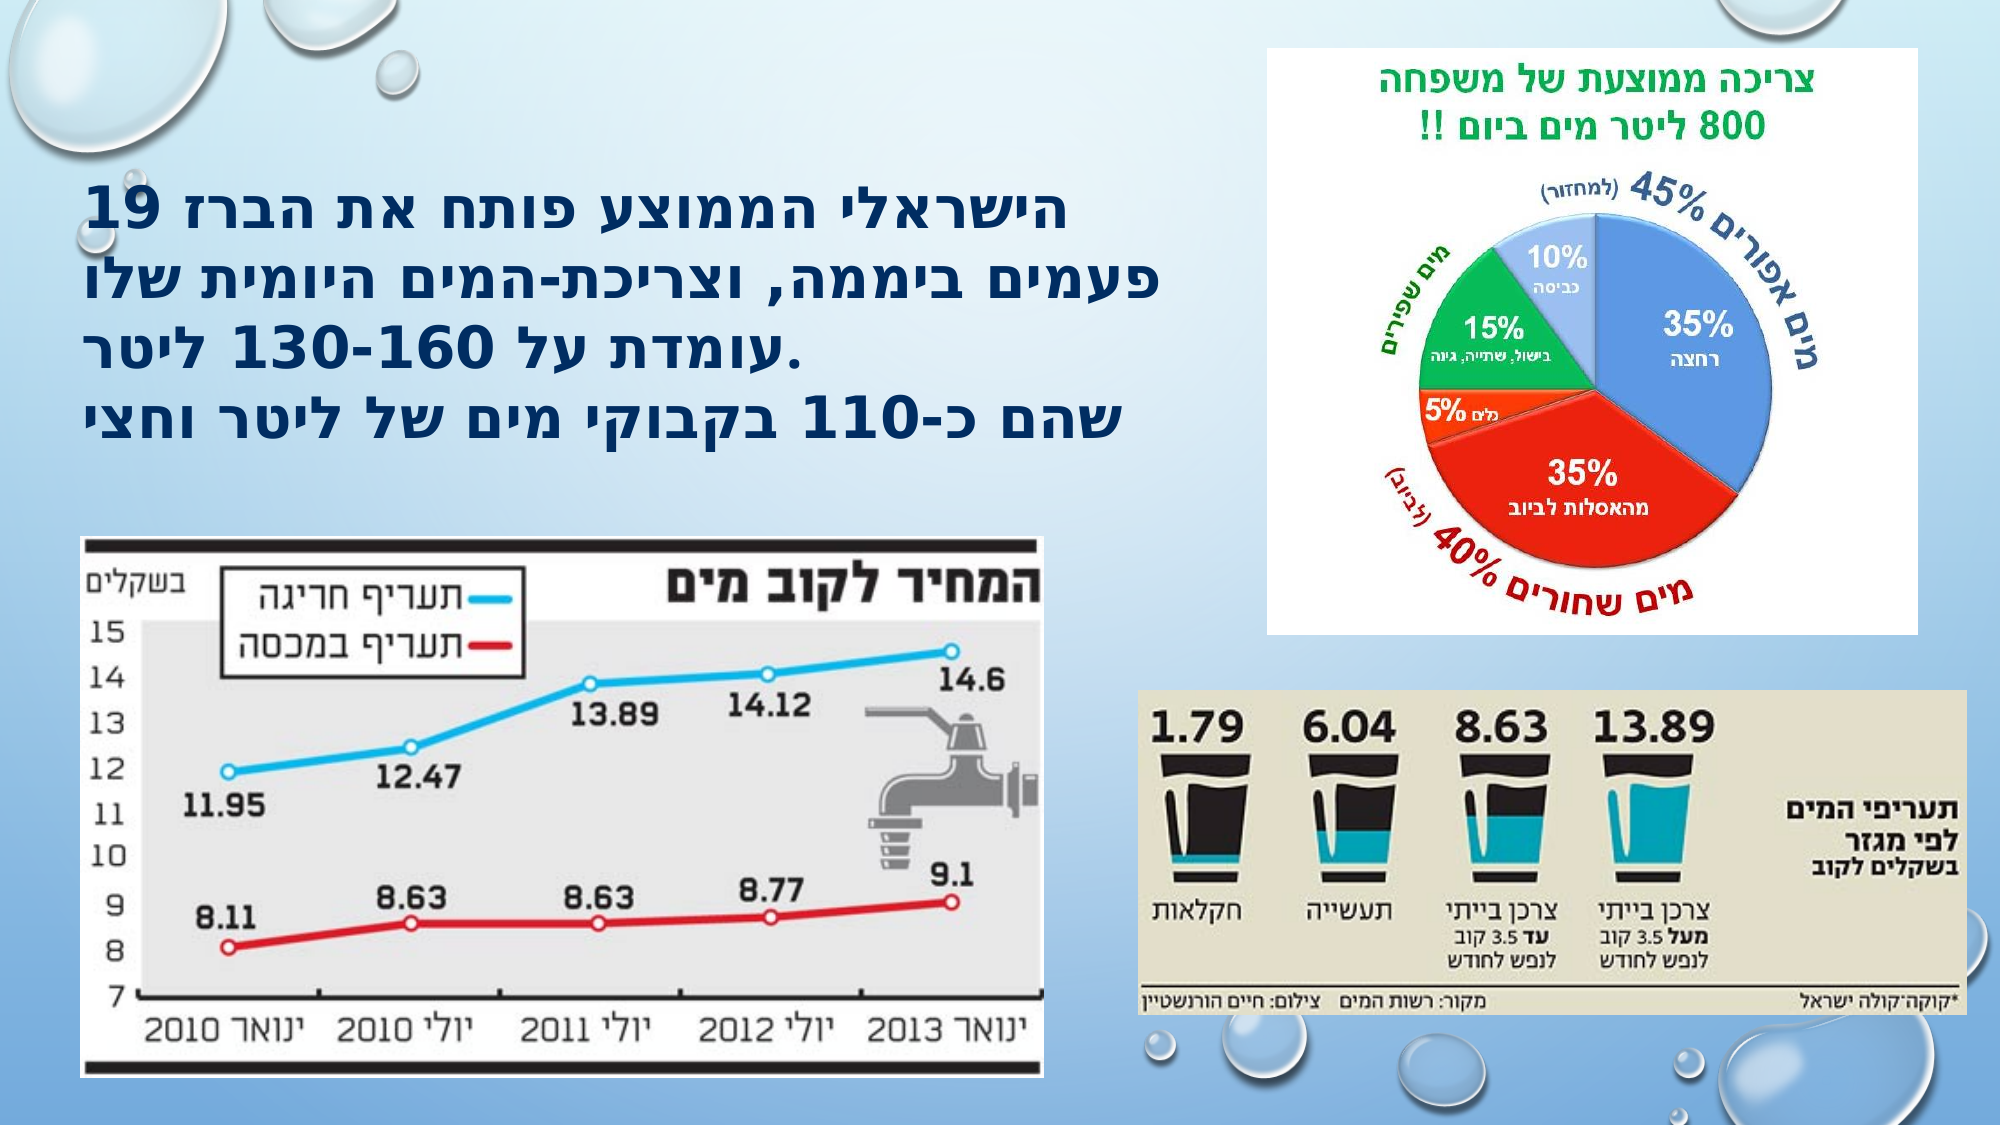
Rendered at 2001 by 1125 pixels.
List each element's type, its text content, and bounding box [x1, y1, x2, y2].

picture [0, 0, 2000, 1125]
text_box הישראלי הממוצע פותח את הברז 19 פעמים ביממה, וצריכת-המים היומית שלו עומדת על 130-160 ליטר. שהם כ-110 בקבוקי מים של ליטר וחצי [67, 162, 1261, 458]
